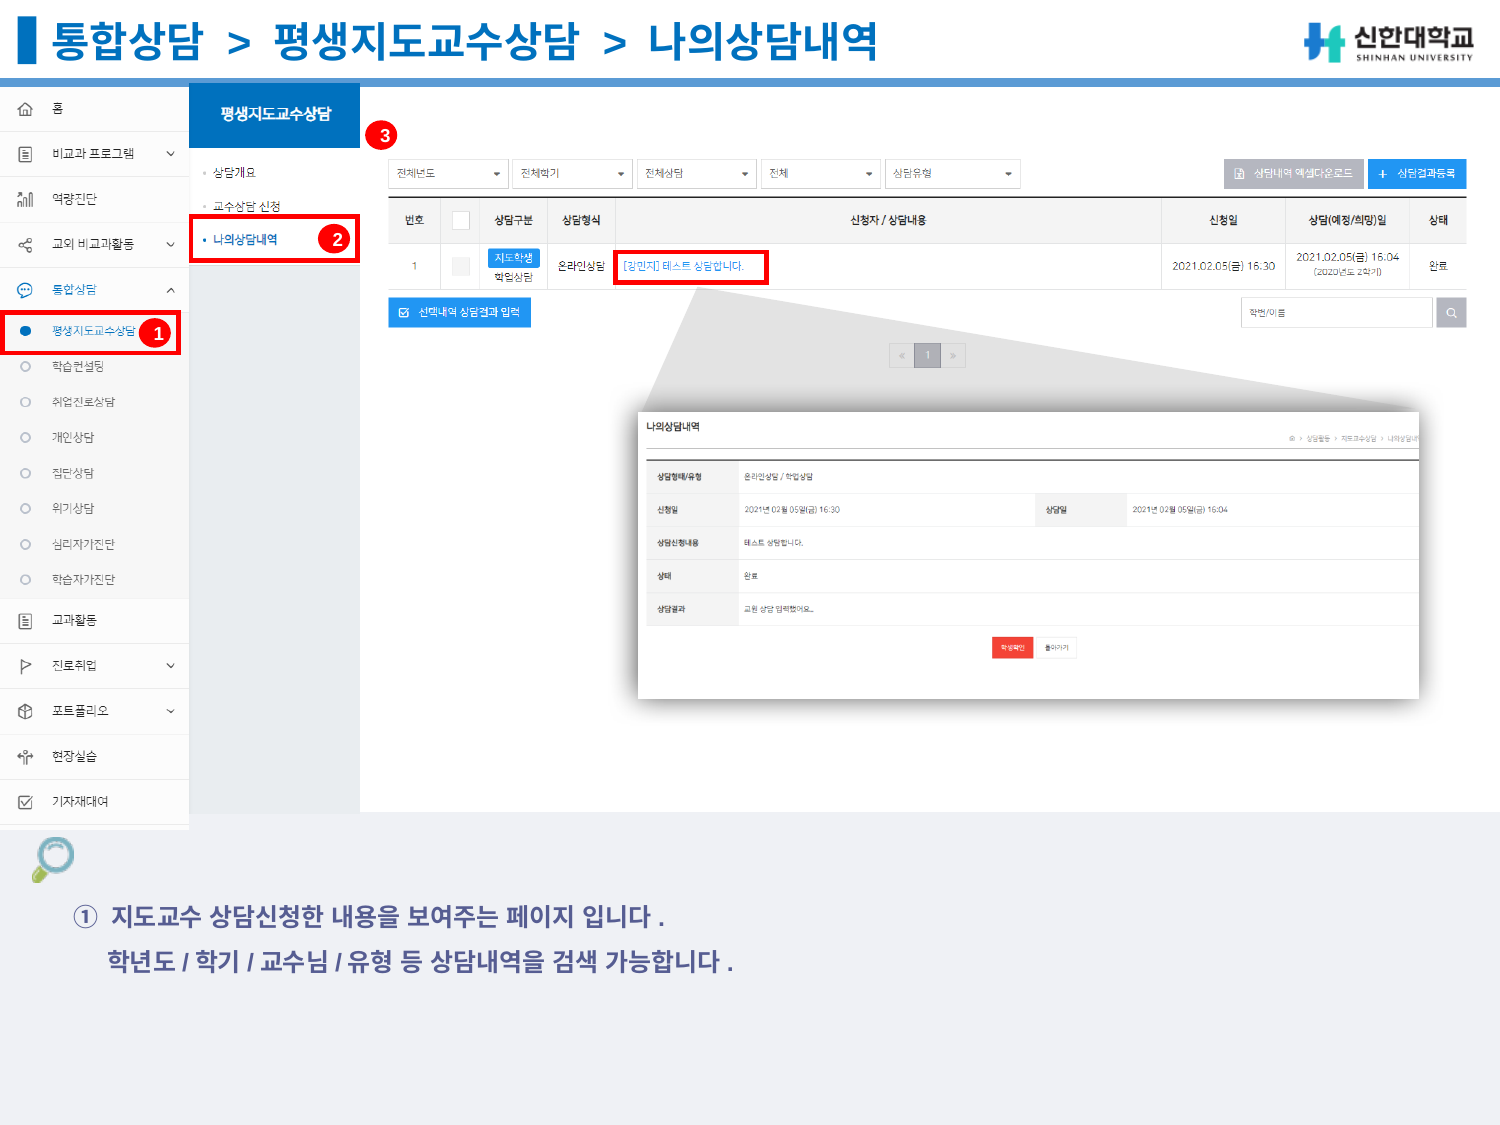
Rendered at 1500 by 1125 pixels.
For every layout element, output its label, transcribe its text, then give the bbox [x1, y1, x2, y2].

picture [1290, 4, 1500, 77]
text_box 통합상담 > 평생지도교수상담 > 나의상담내역 [36, 12, 1140, 68]
picture [32, 837, 74, 883]
text_box [0, 812, 1500, 1125]
picture [0, 83, 360, 830]
text_box [17, 15, 36, 65]
picture [381, 147, 1479, 699]
text_box 3 [366, 121, 396, 149]
text_box ① 지도교수 상담신청한 내용을 보여주는 페이지 입니다. 학년도/학기/교수님/유형 등 상담내역을 검색 가능합니다. [58, 879, 1451, 984]
